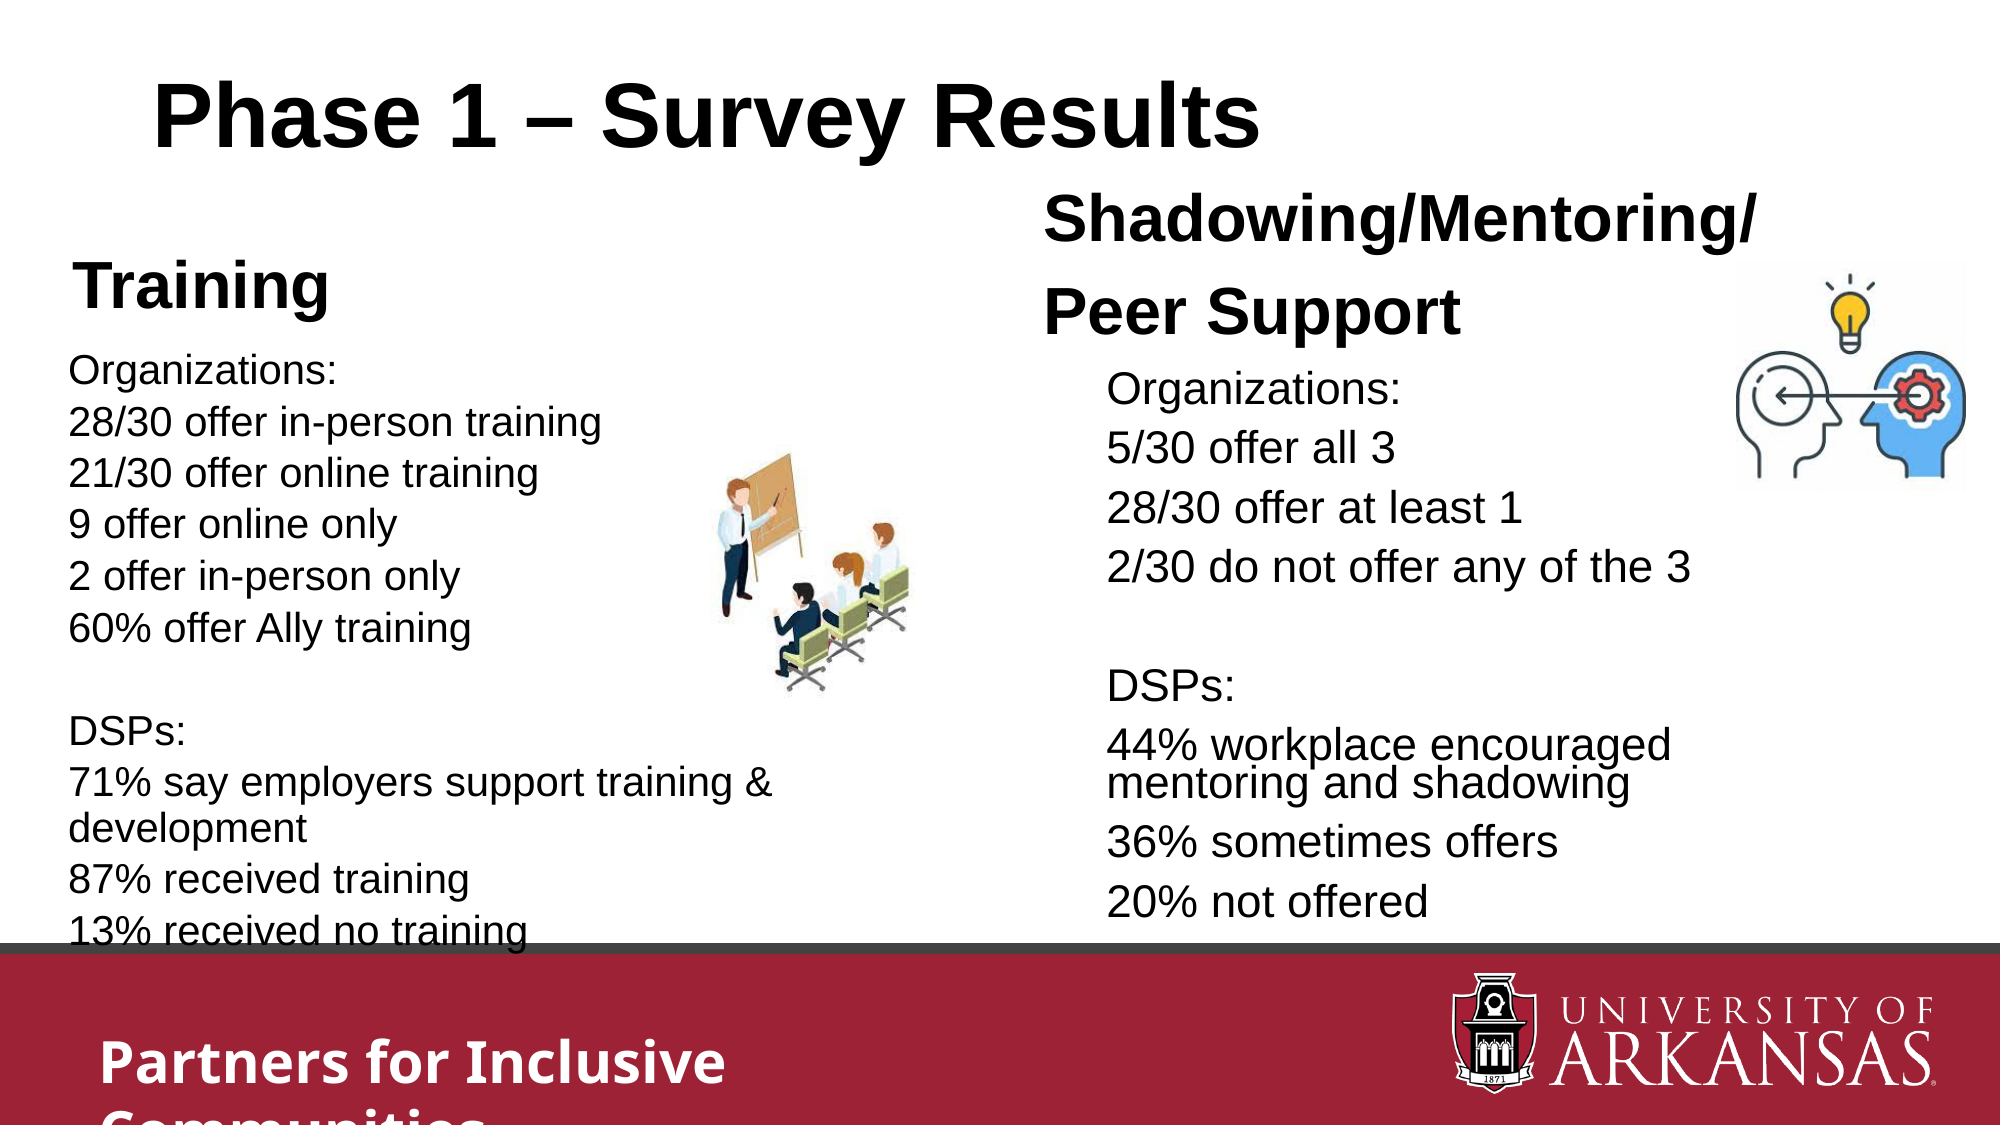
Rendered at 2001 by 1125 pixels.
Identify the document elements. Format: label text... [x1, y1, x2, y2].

list Organizations: 28/30 offer in-person training 21/30 offer online training 9 offer online only 2 offer in-person only 60% offer Ally training DSPs: 71% say employers support training & development 87% received training 13% received no training [40, 340, 976, 968]
list Organizations: 5/30 offer all 3 28/30 offer at least 1 2/30 do not offer any of the 3 DSPs: 44% workplace encouraged mentoring and shadowing 36% sometimes offers 20% not offered [1091, 366, 1863, 1011]
list Training [57, 217, 792, 331]
picture [1452, 973, 1936, 1094]
picture [710, 444, 916, 701]
picture [1736, 261, 1966, 491]
list Shadowing/Mentoring/ Peer Support [1028, 243, 2000, 357]
title Phase 1 – Survey Results [137, 9, 1863, 227]
